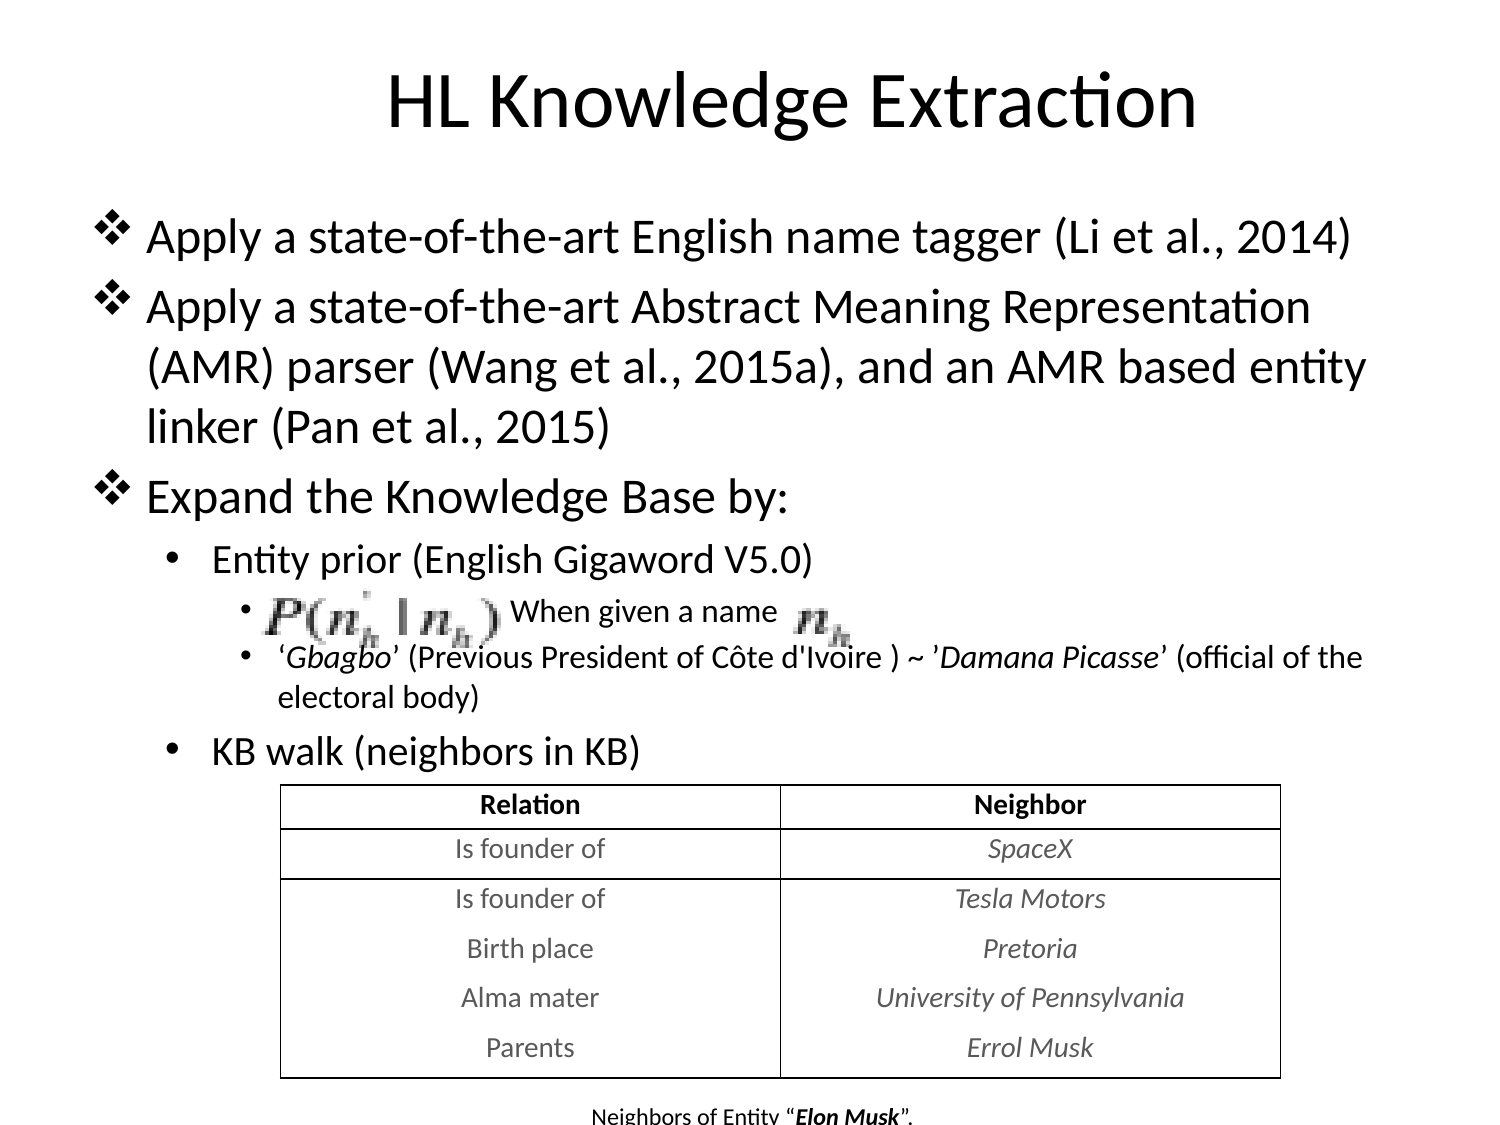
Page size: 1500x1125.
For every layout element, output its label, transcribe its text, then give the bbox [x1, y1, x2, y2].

table_cell Errol Musk [781, 1028, 1280, 1077]
picture [699, 541, 801, 582]
table_cell Pretoria [781, 929, 1280, 978]
table_cell Is founder of [281, 830, 780, 878]
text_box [253, 578, 506, 656]
table_cell Is founder of [281, 880, 780, 929]
list Apply a state-of-the-art English name tagger (Li et al., 2014) Apply a state-of-the-art Abstract Meaning Representation (AMR) parser (Wang et al., 2015a), and an AMR based entity linker (Pan et al., 2015) Expand the Knowledge Base by: Entity prior (English Gigaword V5.0) When given a name ‘Gbagbo’ (Previous President of Côte d'Ivoire ) ~ ’Damana Picasse’ (official of the electoral body) KB walk (neighbors in KB) [75, 196, 1425, 1125]
table_header Neighbor [781, 786, 1280, 828]
table_cell Alma mater [281, 978, 780, 1028]
table_cell SpaceX [781, 830, 1280, 878]
table_cell University of Pennsylvania [781, 978, 1280, 1028]
table_header Relation [281, 786, 780, 828]
table_cell Birth place [281, 929, 780, 978]
title HL Knowledge Extraction [131, 38, 1457, 152]
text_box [785, 585, 860, 655]
table_cell Tesla Motors [781, 880, 1280, 929]
table_cell Parents [281, 1028, 780, 1077]
text_box Neighbors of Entity “Elon Musk”. [576, 1088, 1073, 1125]
